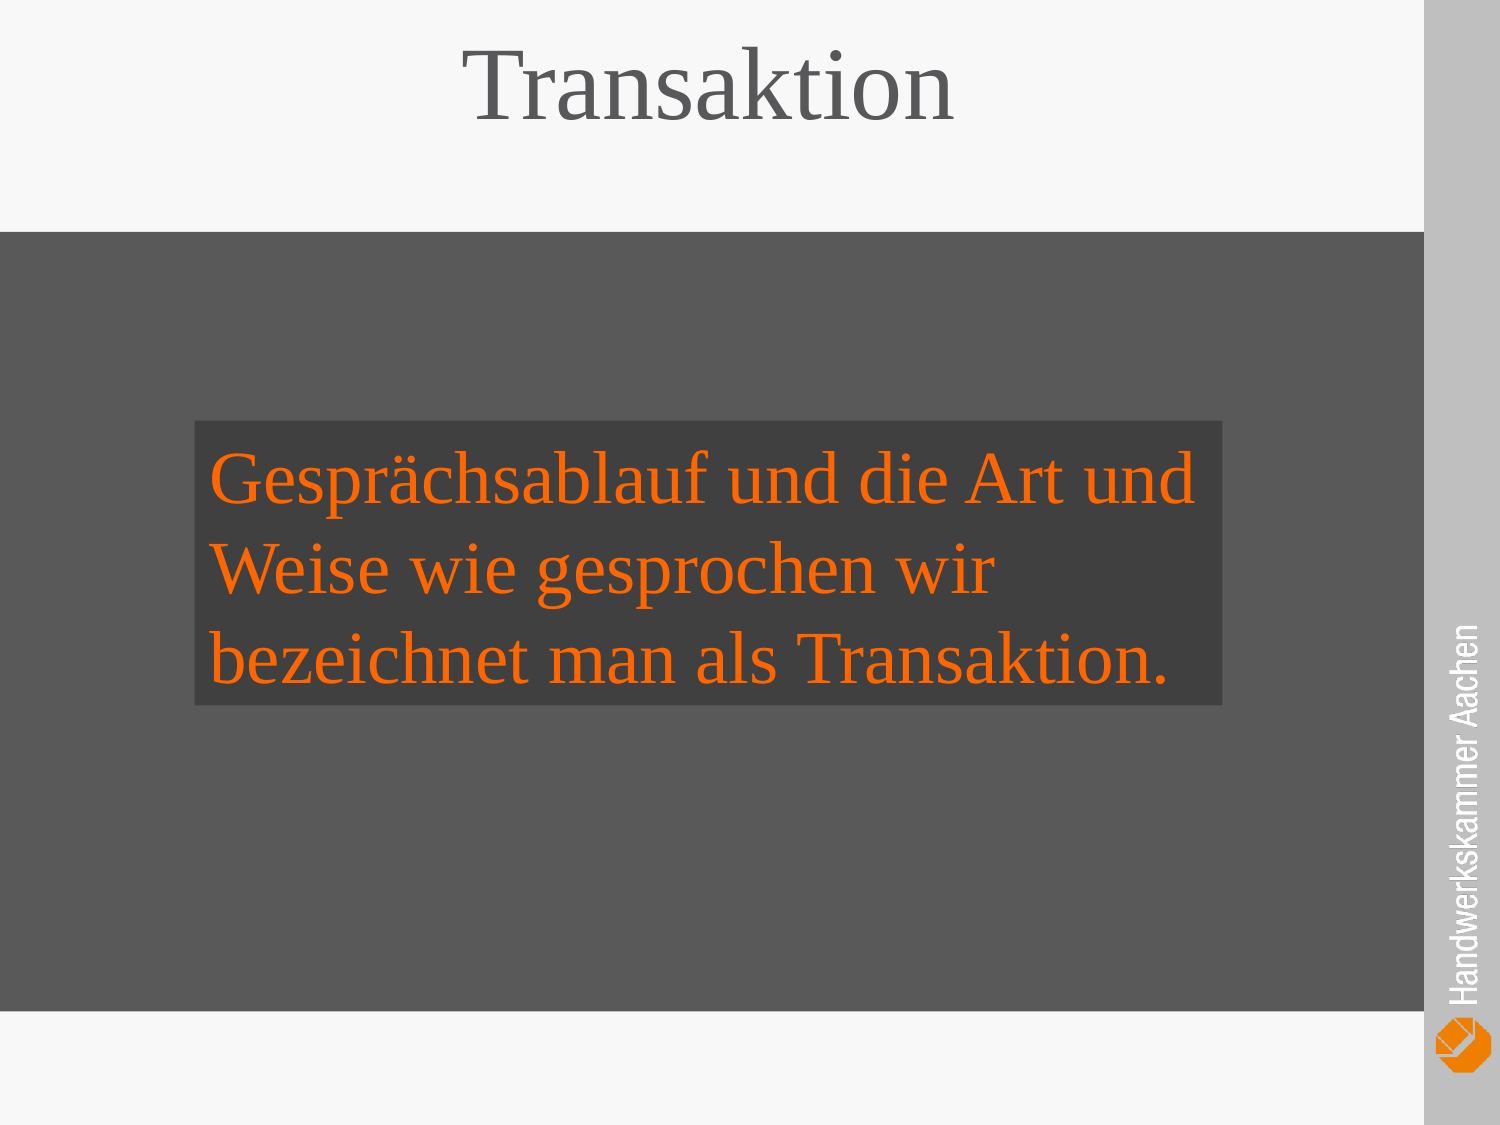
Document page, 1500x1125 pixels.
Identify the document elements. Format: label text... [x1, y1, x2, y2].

text_box Gesprächsablauf und die Art und Weise wie gesprochen wir bezeichnet man als Transaktion. [194, 420, 1223, 706]
list Transaktion [41, 7, 1376, 149]
picture [1423, 596, 1500, 1125]
